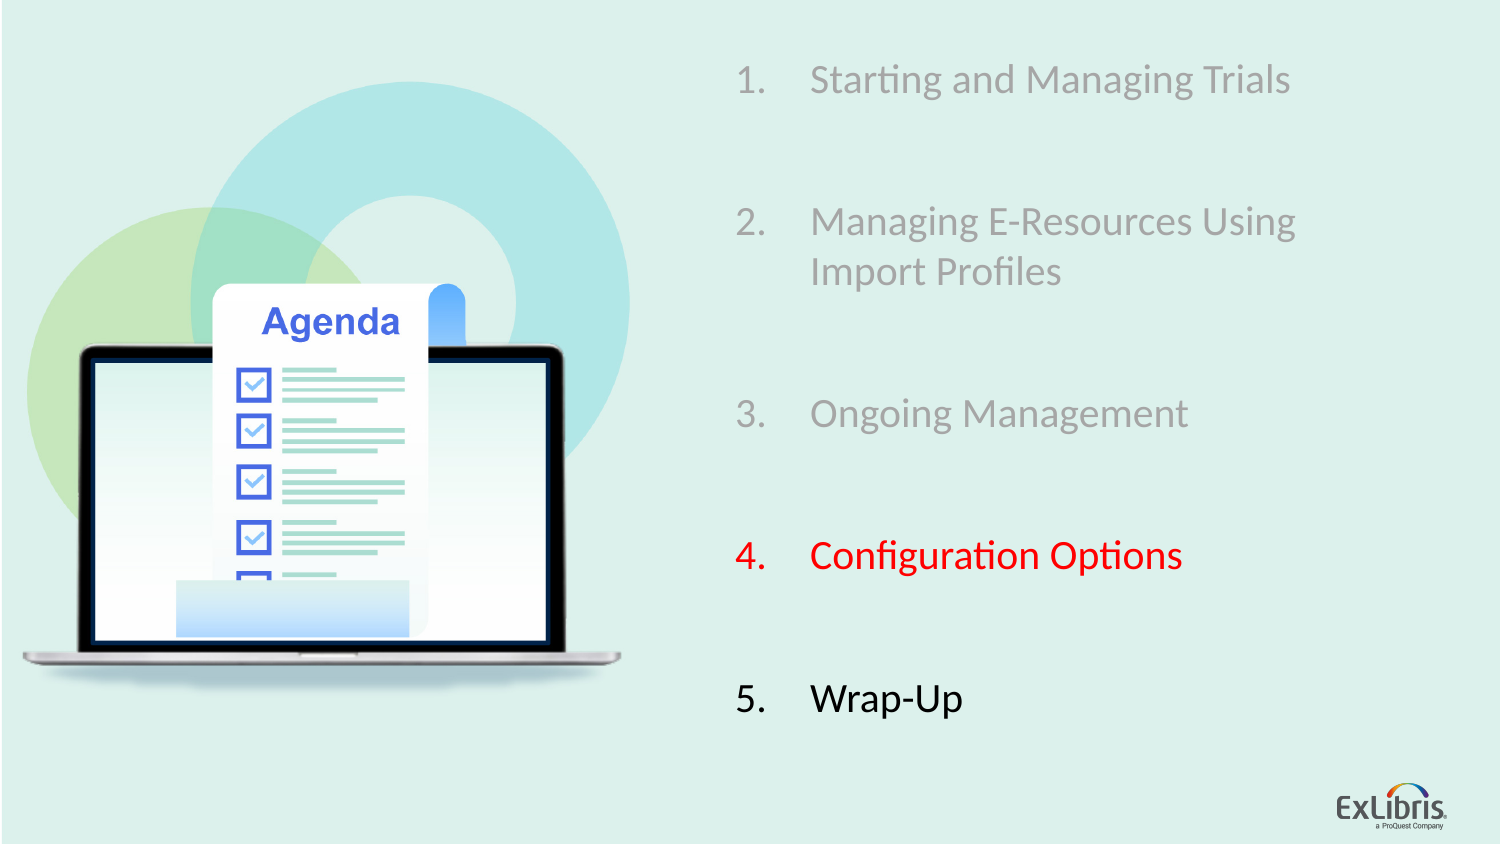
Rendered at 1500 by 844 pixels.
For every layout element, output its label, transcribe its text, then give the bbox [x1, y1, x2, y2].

list Starting and Managing Trials Managing E-Resources Using Import Profiles Ongoing Management Configuration Options Wrap-Up [645, 43, 1437, 769]
picture [0, 0, 1500, 844]
